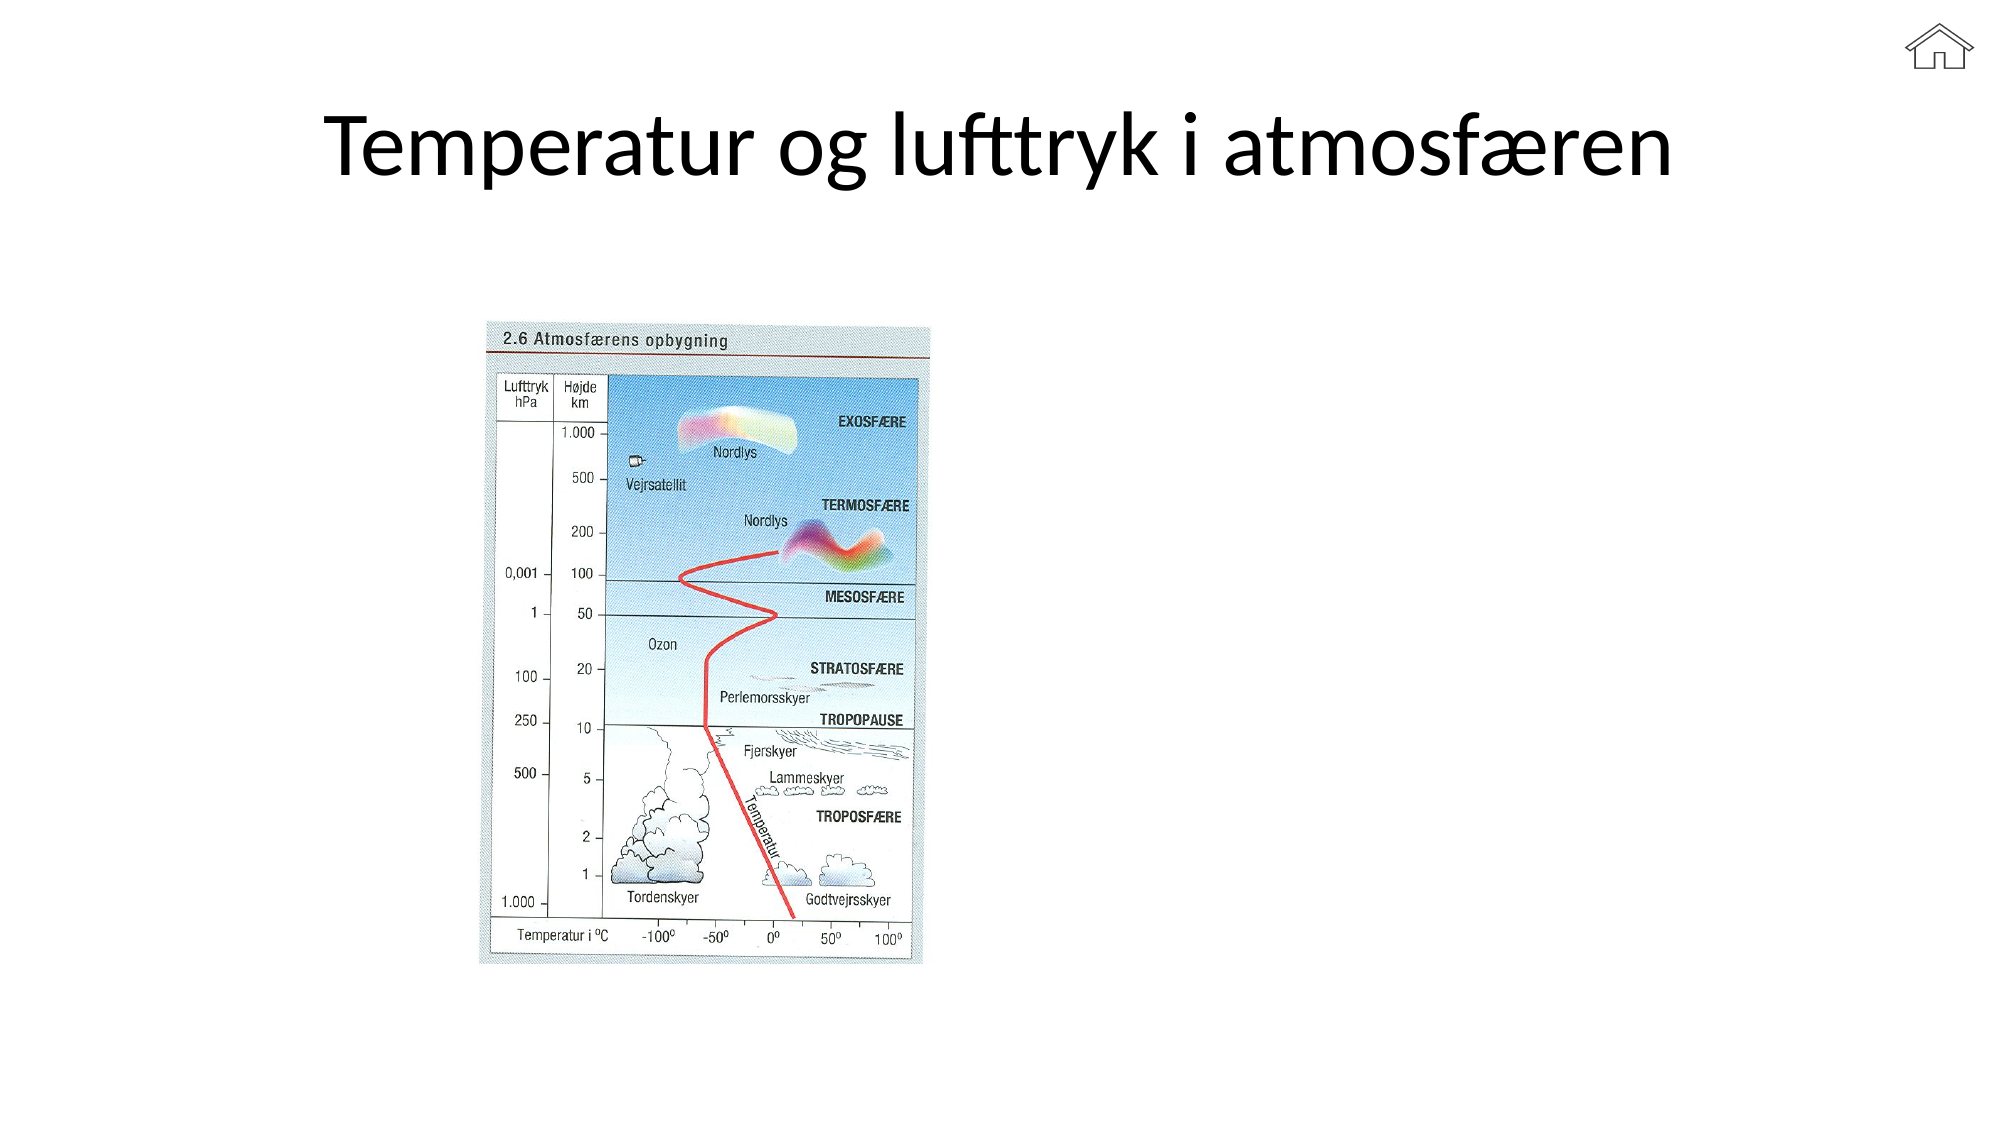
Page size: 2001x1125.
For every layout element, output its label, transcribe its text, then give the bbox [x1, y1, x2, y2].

title Temperatur og lufttryk i atmosfæren [99, 45, 1900, 233]
picture [477, 319, 940, 964]
picture [1899, 15, 1980, 75]
